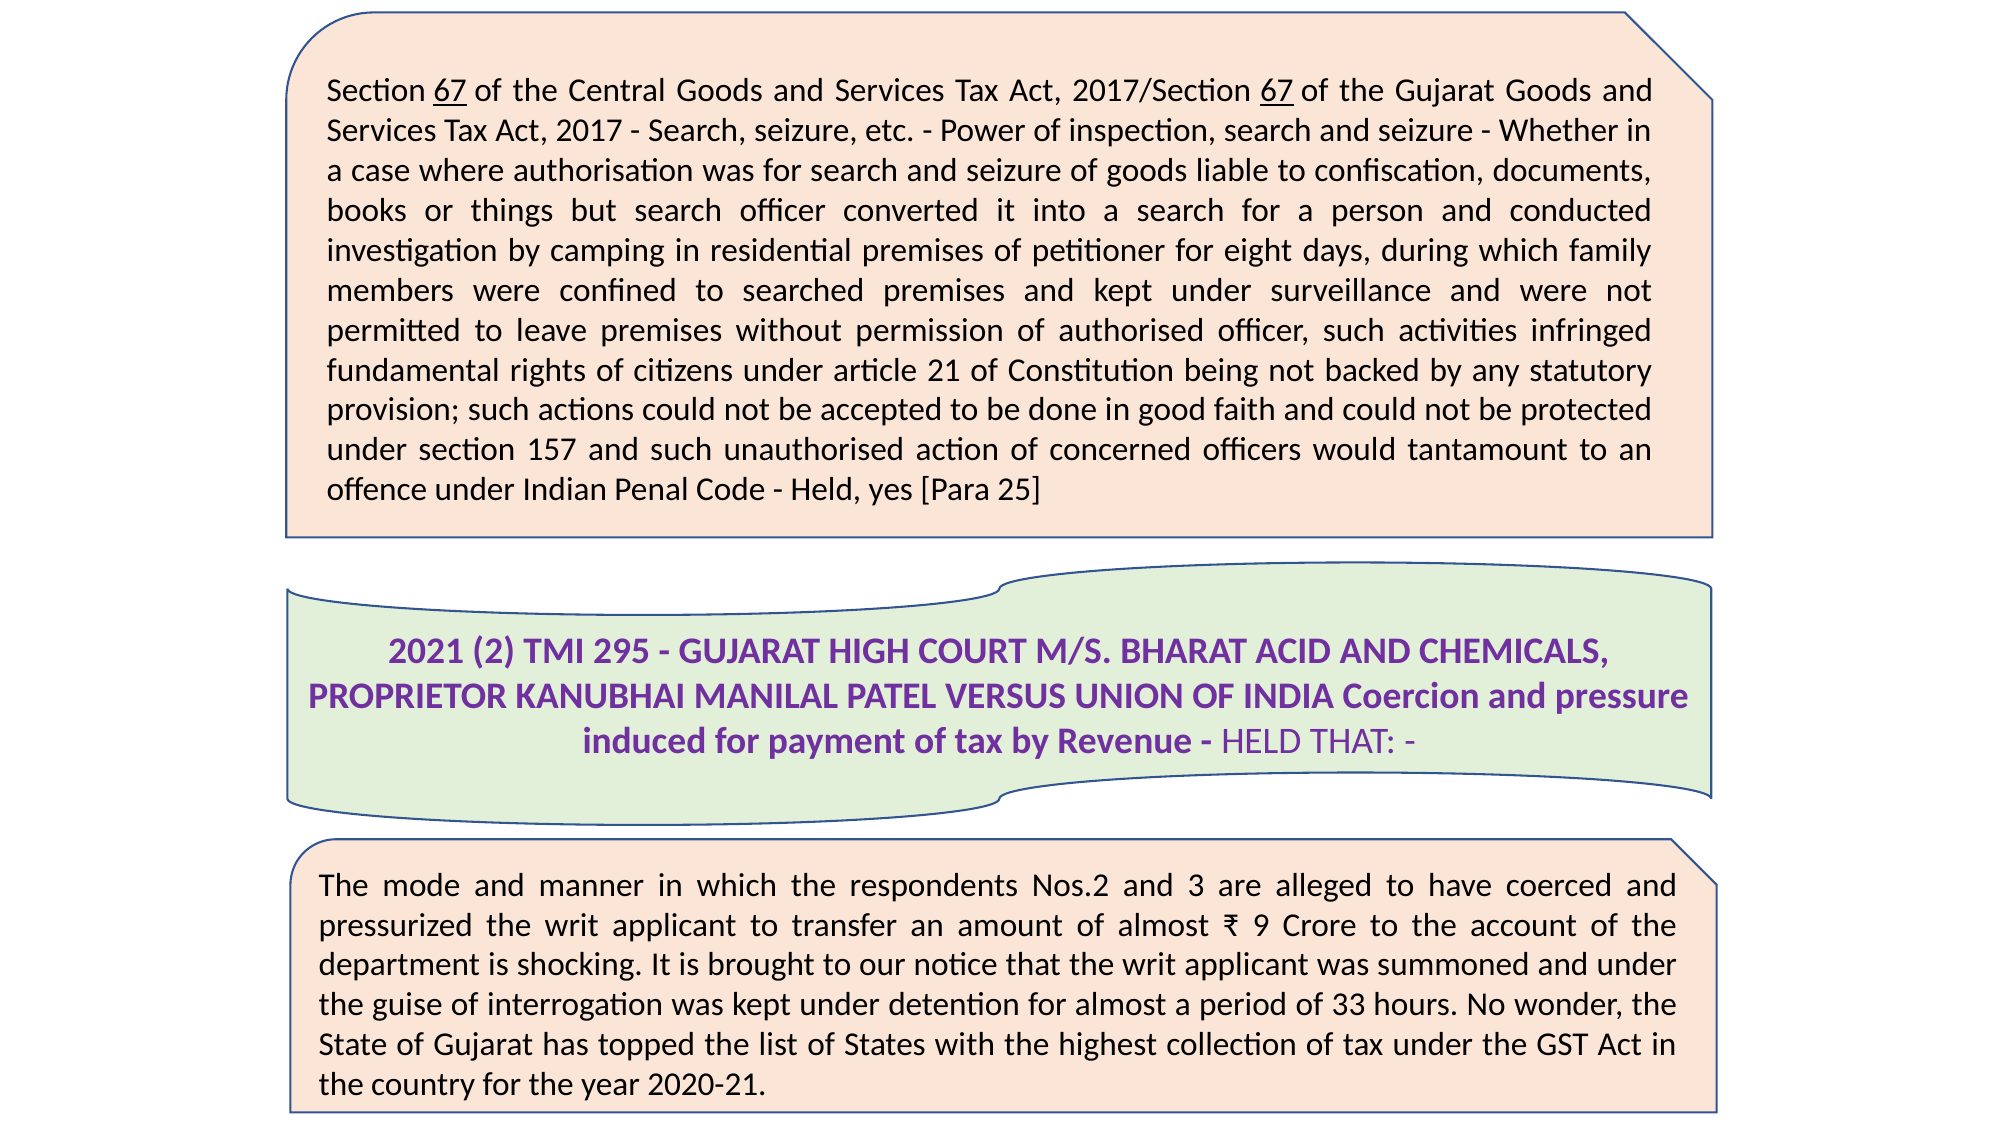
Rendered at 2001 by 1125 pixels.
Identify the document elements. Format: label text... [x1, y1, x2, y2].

text_box 2021 (2) TMI 295 - GUJARAT HIGH COURT M/S. BHARAT ACID AND CHEMICALS, PROPRIETOR KANUBHAI MANILAL PATEL VERSUS UNION OF INDIA Coercion and pressure induced for payment of tax by Revenue - HELD THAT: - [286, 561, 1713, 826]
text_box The mode and manner in which the respondents Nos.2 and 3 are alleged to have coerced and pressurized the writ applicant to transfer an amount of almost ₹ 9 Crore to the account of the department is shocking. It is brought to our notice that the writ applicant was summoned and under the guise of interrogation was kept under detention for almost a period of 33 hours. No wonder, the State of Gujarat has topped the list of States with the highest collection of tax under the GST Act in the country for the year 2020-21. [289, 838, 1718, 1114]
text_box Section 67 of the Central Goods and Services Tax Act, 2017/Section 67 of the Gujarat Goods and Services Tax Act, 2017 - Search, seizure, etc. - Power of inspection, search and seizure - Whether in a case where authorisation was for search and seizure of goods liable to confiscation, documents, books or things but search officer converted it into a search for a person and conducted investigation by camping in residential premises of petitioner for eight days, during which family members were confined to searched premises and kept under surveillance and were not permitted to leave premises without permission of authorised officer, such activities infringed fundamental rights of citizens under article 21 of Constitution being not backed by any statutory provision; such actions could not be accepted to be done in good faith and could not be protected under section 157 and such unauthorised action of concerned officers would tantamount to an offence under Indian Penal Code - Held, yes [Para 25] [285, 11, 1714, 539]
